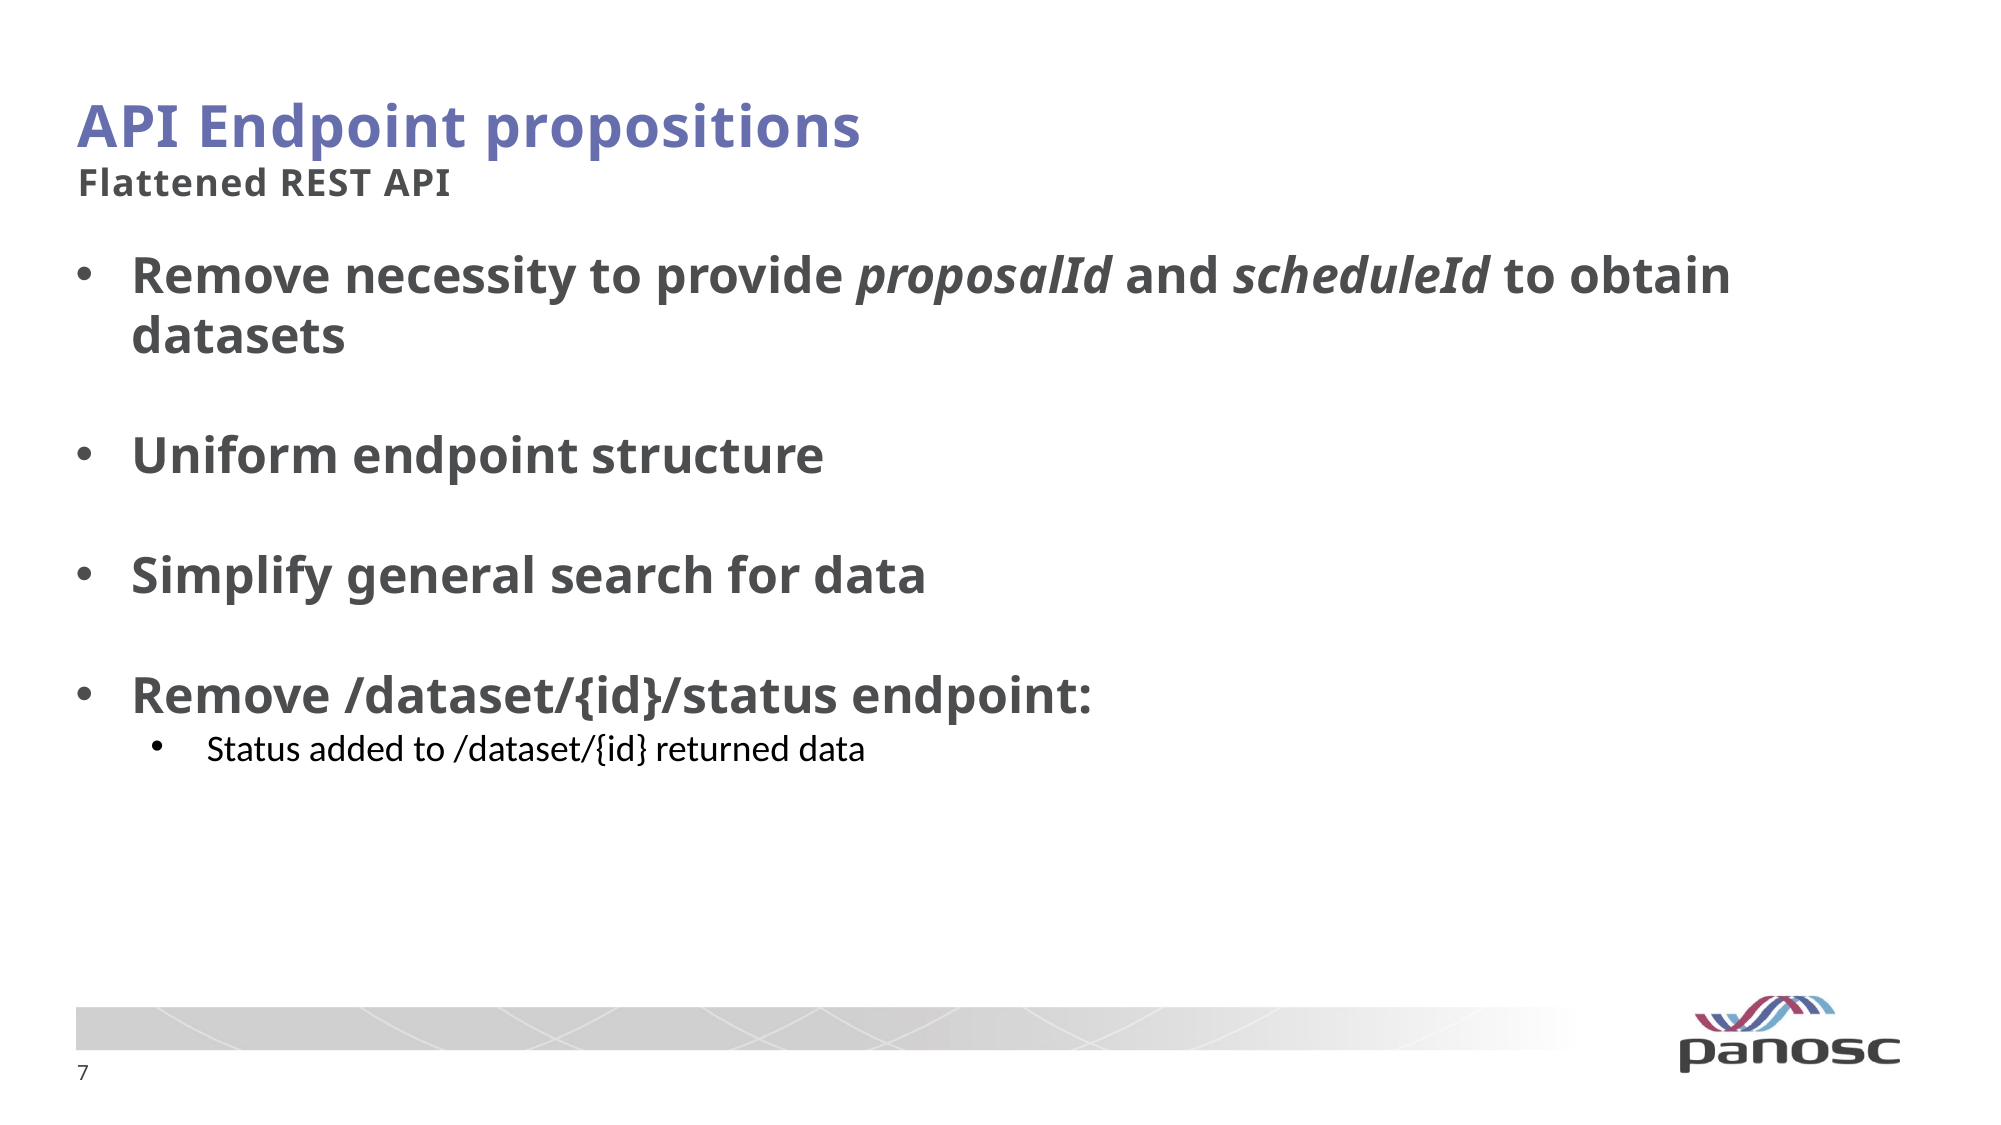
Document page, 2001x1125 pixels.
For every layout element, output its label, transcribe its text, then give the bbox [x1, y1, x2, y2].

picture [1, 962, 1999, 1125]
list Remove necessity to provide proposalId and scheduleId to obtain datasets Uniform endpoint structure Simplify general search for data Remove /dataset/{id}/status endpoint: Status added to /dataset/{id} returned data [75, 243, 1926, 1000]
title API Endpoint propositions Flattened REST API [75, 86, 1686, 277]
